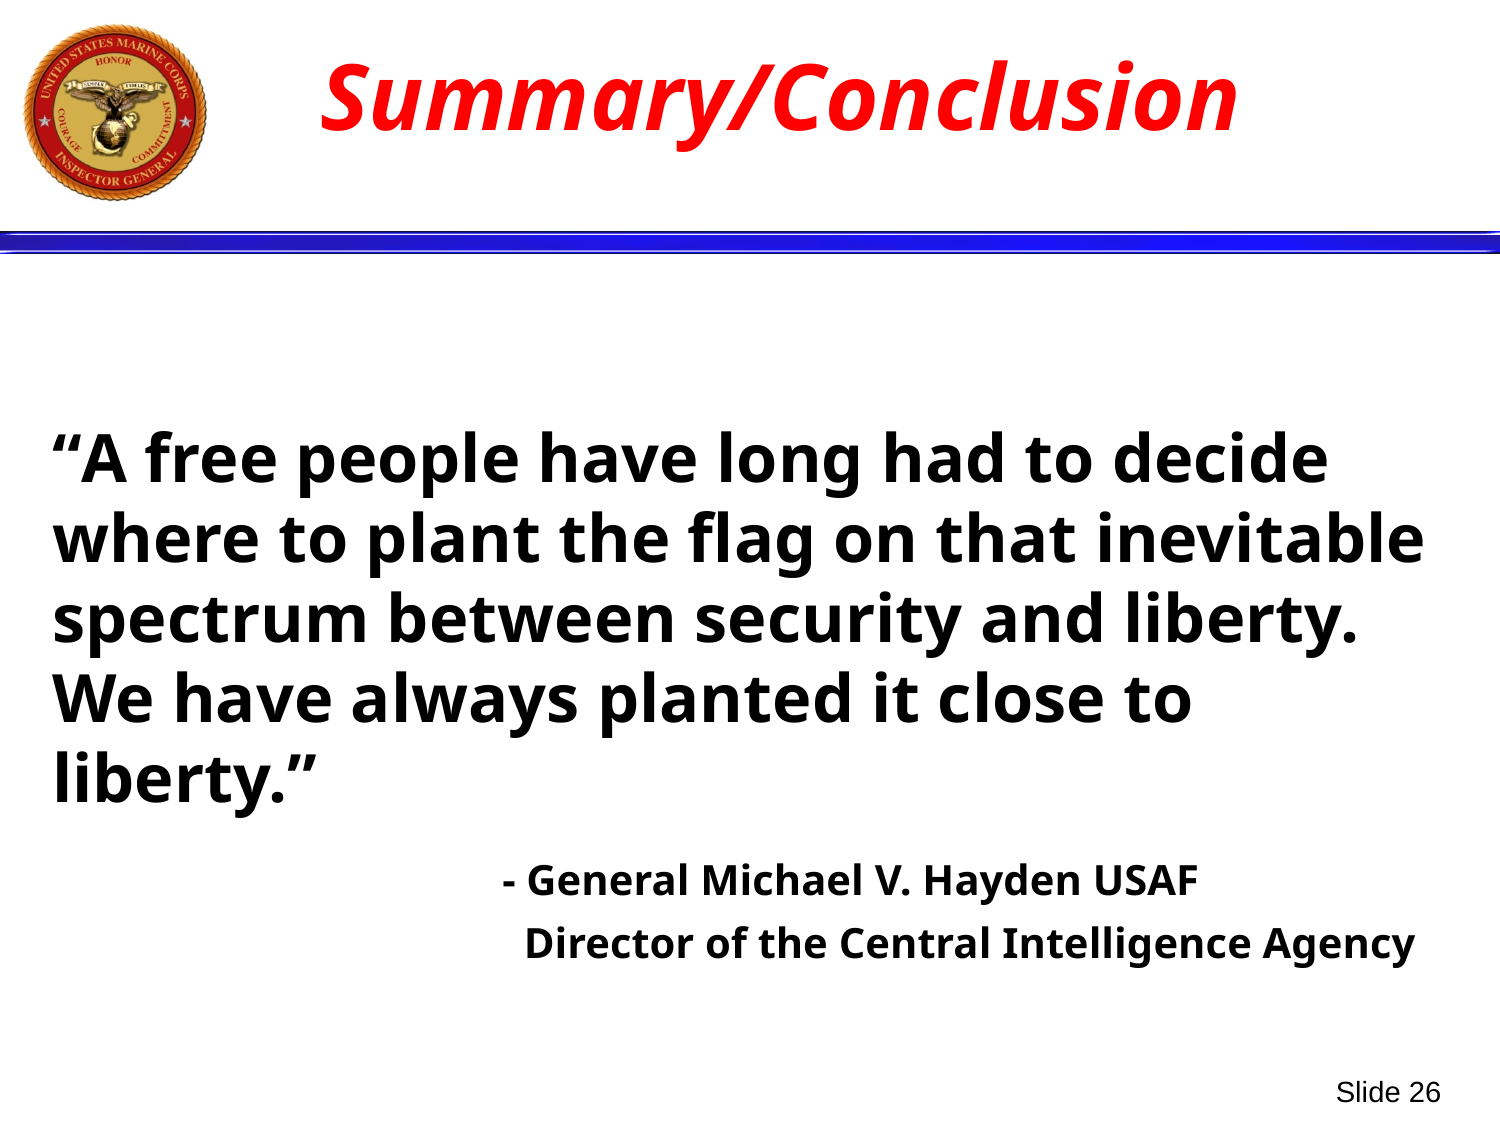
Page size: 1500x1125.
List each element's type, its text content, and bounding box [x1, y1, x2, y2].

picture [22, 22, 207, 204]
text_box “A free people have long had to decide where to plant the flag on that inevitable spectrum between security and liberty. We have always planted it close to liberty.” - General Michael V. Hayden USAF Director of the Central Intelligence Agency [37, 324, 1450, 1092]
slide_number Slide 26 [1320, 1065, 1500, 1125]
title Summary/Conclusion [262, 0, 1301, 188]
